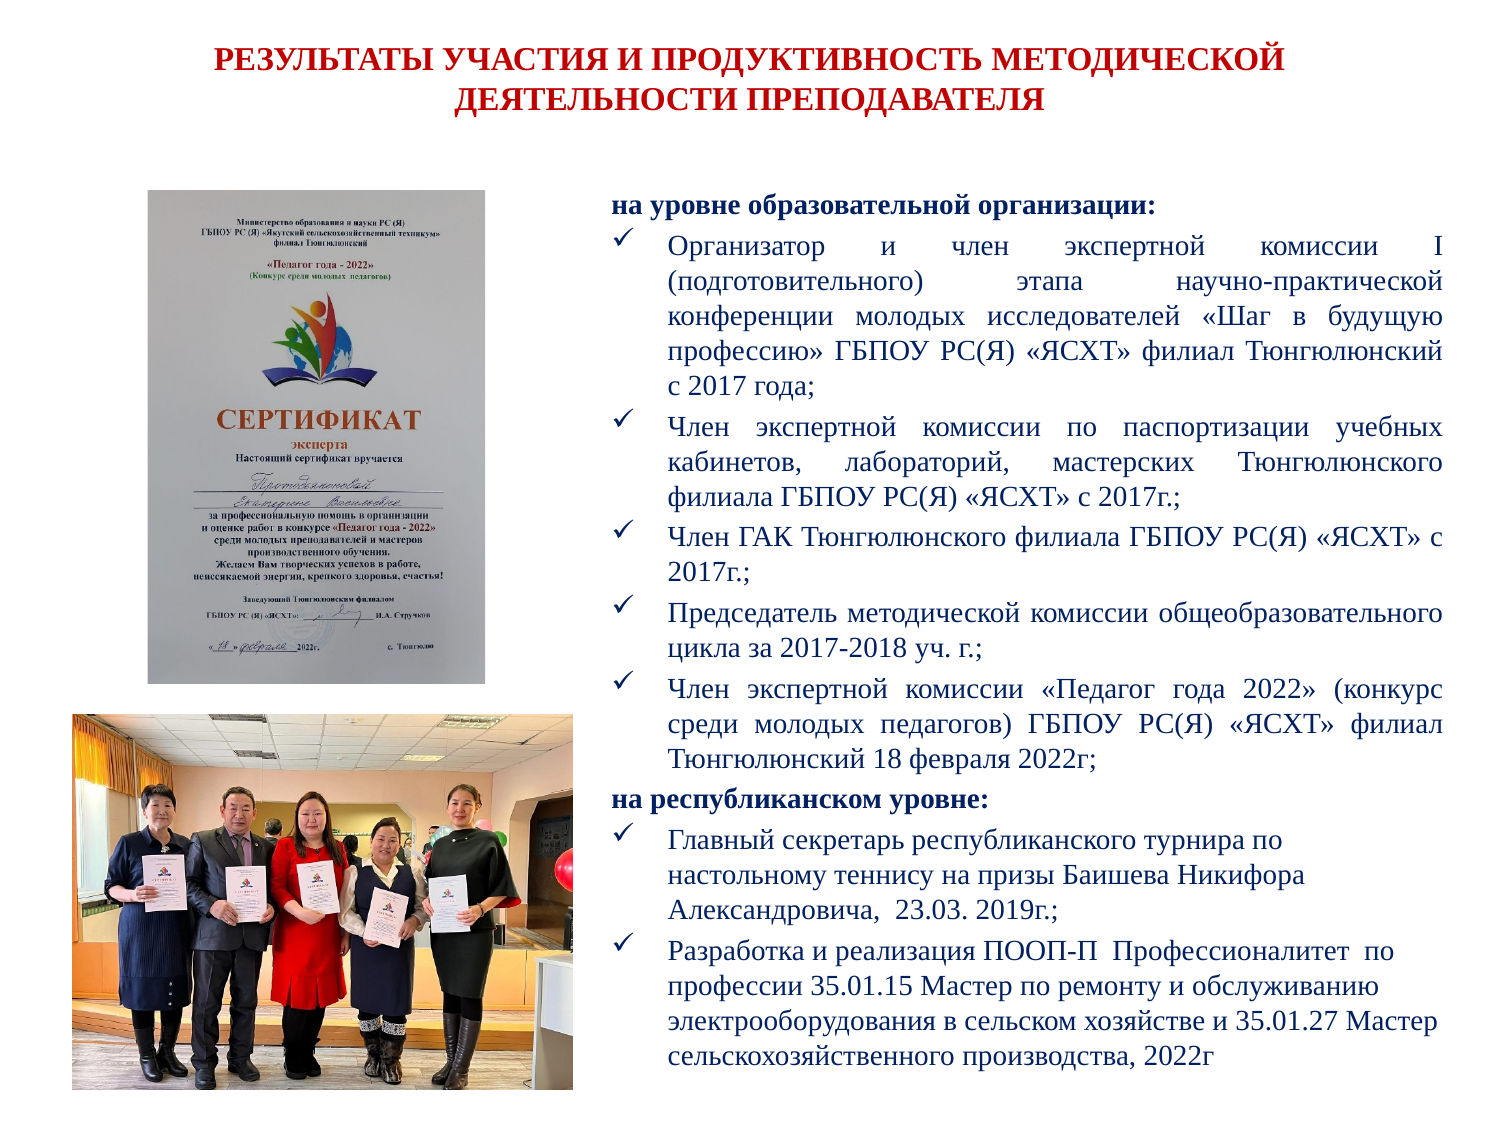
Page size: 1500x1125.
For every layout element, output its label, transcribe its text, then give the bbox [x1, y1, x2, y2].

picture [72, 714, 573, 1090]
list на уровне образовательной организации: Организатор и член экспертной комиссии I (подготовительного) этапа научно-практической конференции молодых исследователей «Шаг в будущую профессию» ГБПОУ РС(Я) «ЯСХТ» филиал Тюнгюлюнский с 2017 года; Член экспертной комиссии по паспортизации учебных кабинетов, лабораторий, мастерских Тюнгюлюнского филиала ГБПОУ РС(Я) «ЯСХТ» с 2017г.; Член ГАК Тюнгюлюнского филиала ГБПОУ РС(Я) «ЯСХТ» с 2017г.; Председатель методической комиссии общеобразовательного цикла за 2017-2018 уч. г.; Член экспертной комиссии «Педагог года 2022» (конкурс среди молодых педагогов) ГБПОУ РС(Я) «ЯСХТ» филиал Тюнгюлюнский 18 февраля 2022г; на республиканском уровне: Главный секретарь республиканского турнира по настольному теннису на призы Баишева Никифора Александровича, 23.03. 2019г.; Разработка и реализация ПООП-П Профессионалитет по профессии 35.01.15 Мастер по ремонту и обслуживанию электрооборудования в сельском хозяйстве и 35.01.27 Мастер сельскохозяйственного производства, 2022г [596, 177, 1459, 1064]
picture [147, 189, 486, 685]
title Результаты участия и продуктивность методической деятельности преподавателя [75, 0, 1425, 172]
